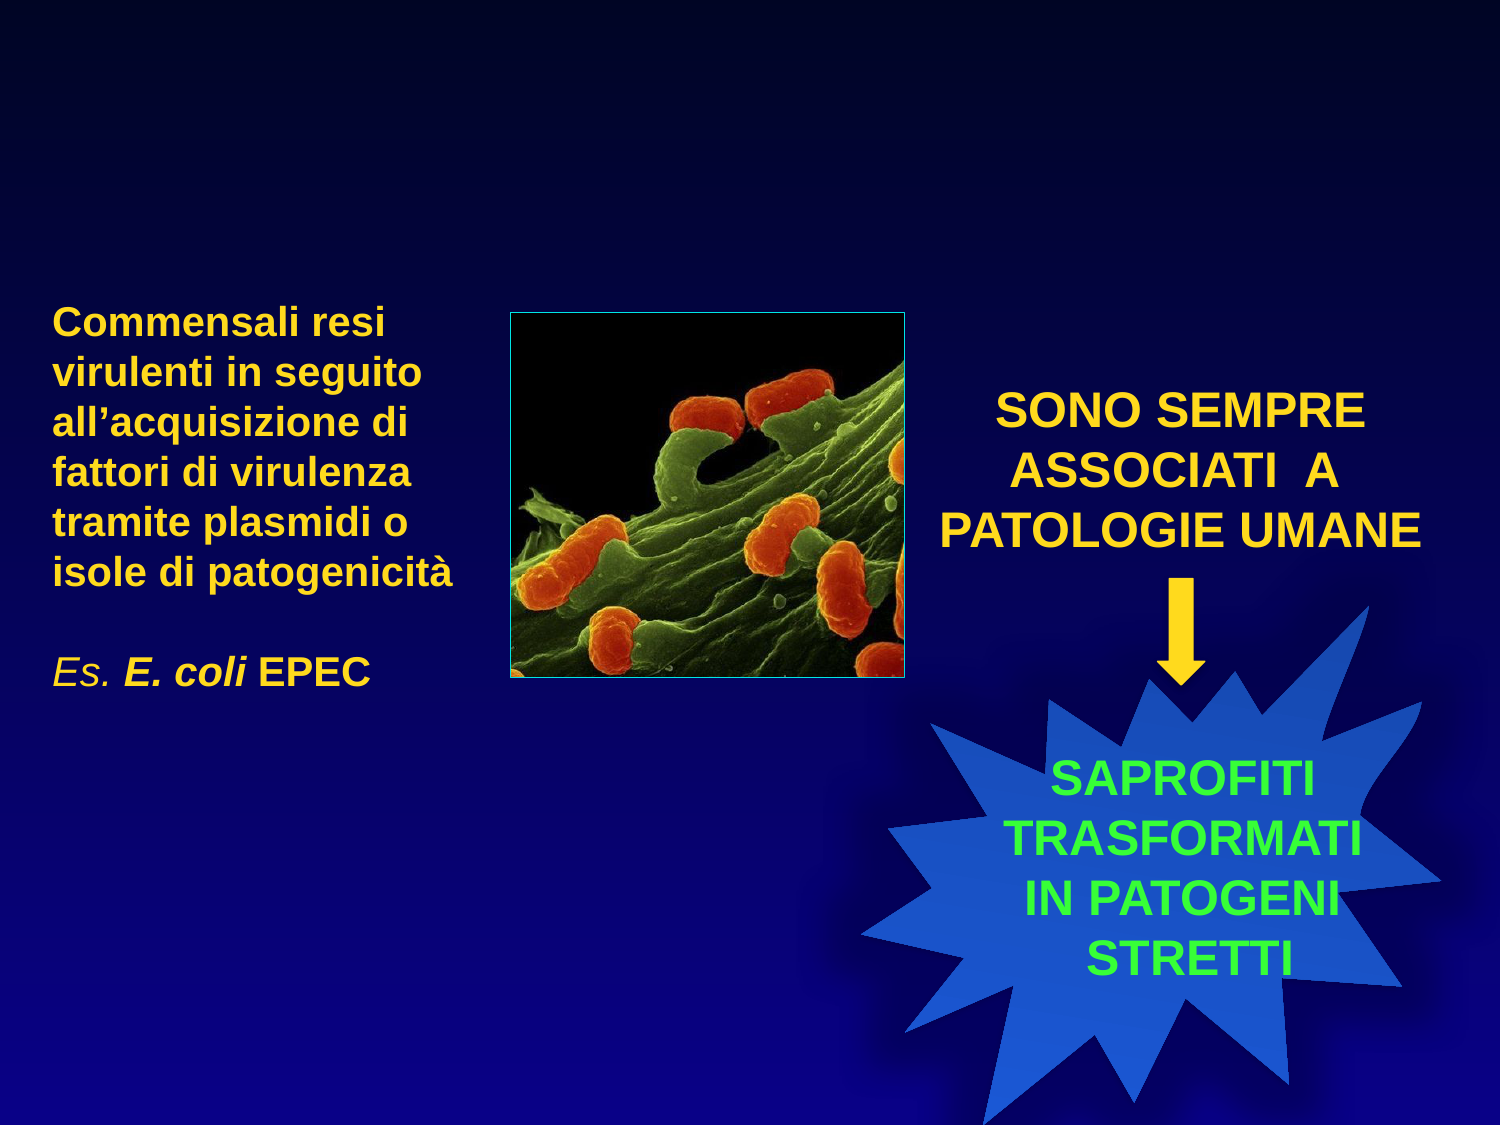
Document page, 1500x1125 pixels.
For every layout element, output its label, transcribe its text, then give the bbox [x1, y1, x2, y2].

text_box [876, 574, 1441, 1125]
text_box SONO SEMPRE ASSOCIATI A PATOLOGIE UMANE [908, 369, 1459, 565]
text_box Commensali resi virulenti in seguito all’acquisizione di fattori di virulenza tramite plasmidi o isole di patogenicità Es. E. coli EPEC [37, 287, 511, 753]
picture [509, 312, 904, 678]
